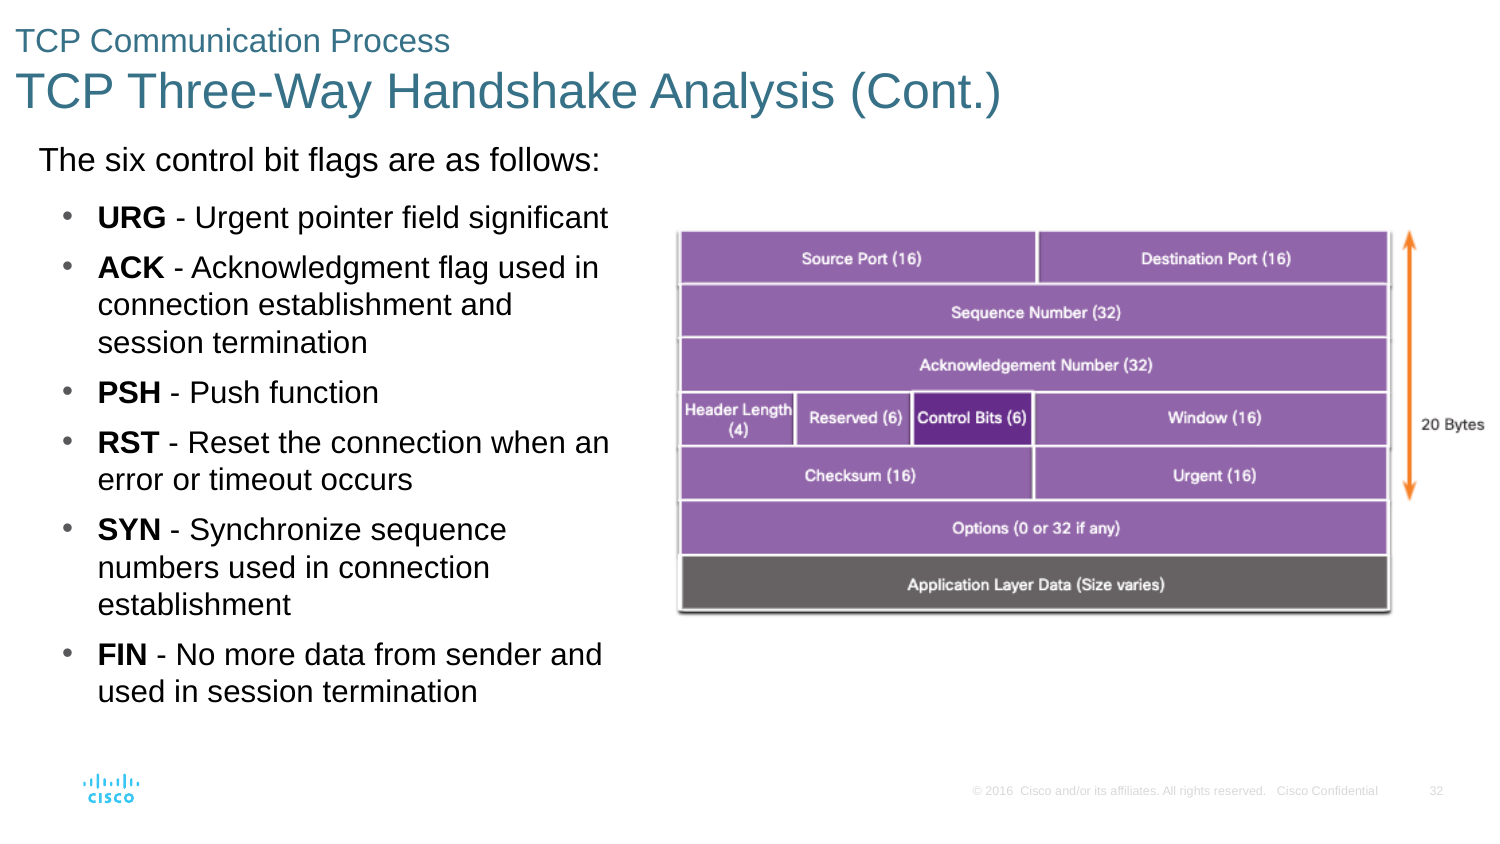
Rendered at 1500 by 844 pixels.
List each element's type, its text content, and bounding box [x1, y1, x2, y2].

picture [674, 224, 1491, 620]
list The six control bit flags are as follows: URG - Urgent pointer field significant ACK - Acknowledgment flag used in connection establishment and session termination PSH - Push function RST - Reset the connection when an error or timeout occurs SYN - Synchronize sequence numbers used in connection establishment FIN - No more data from sender and used in session termination [23, 131, 656, 813]
title TCP Communication Process TCP Three-Way Handshake Analysis (Cont.) [0, 6, 1500, 131]
